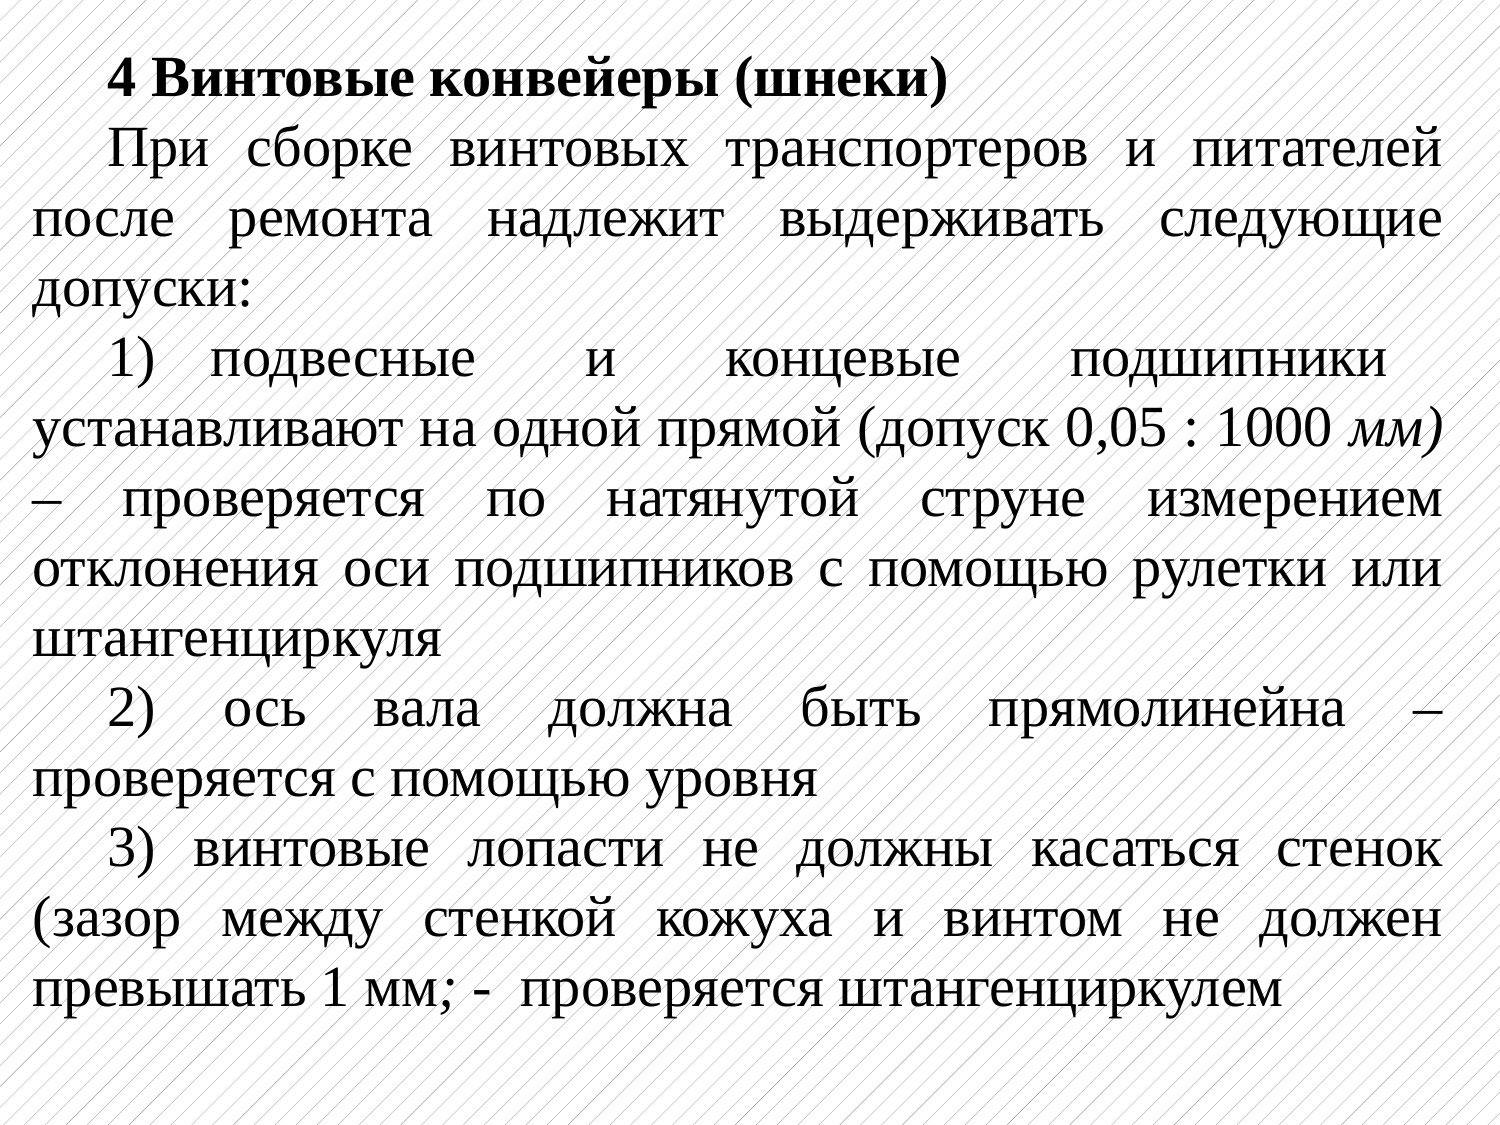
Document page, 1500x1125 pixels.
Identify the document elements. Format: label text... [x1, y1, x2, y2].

list 4 Винтовые конвейеры (шнеки) При сборке винтовых транспортеров и питателей после ремонта надлежит выдерживать следующие допуски: 1) подвесные и концевые подшипники устанавливают на одной прямой (допуск 0,05 : 1000 мм) – проверяется по натянутой струне измерением отклонения оси подшипников с помощью рулетки или штангенциркуля 2) ось вала должна быть прямолинейна – проверяется с помощью уровня 3) винтовые лопасти не должны касаться стенок (зазор между стенкой кожуха и винтом не должен превышать 1 мм; - проверяется штангенциркулем [17, 30, 1459, 1094]
